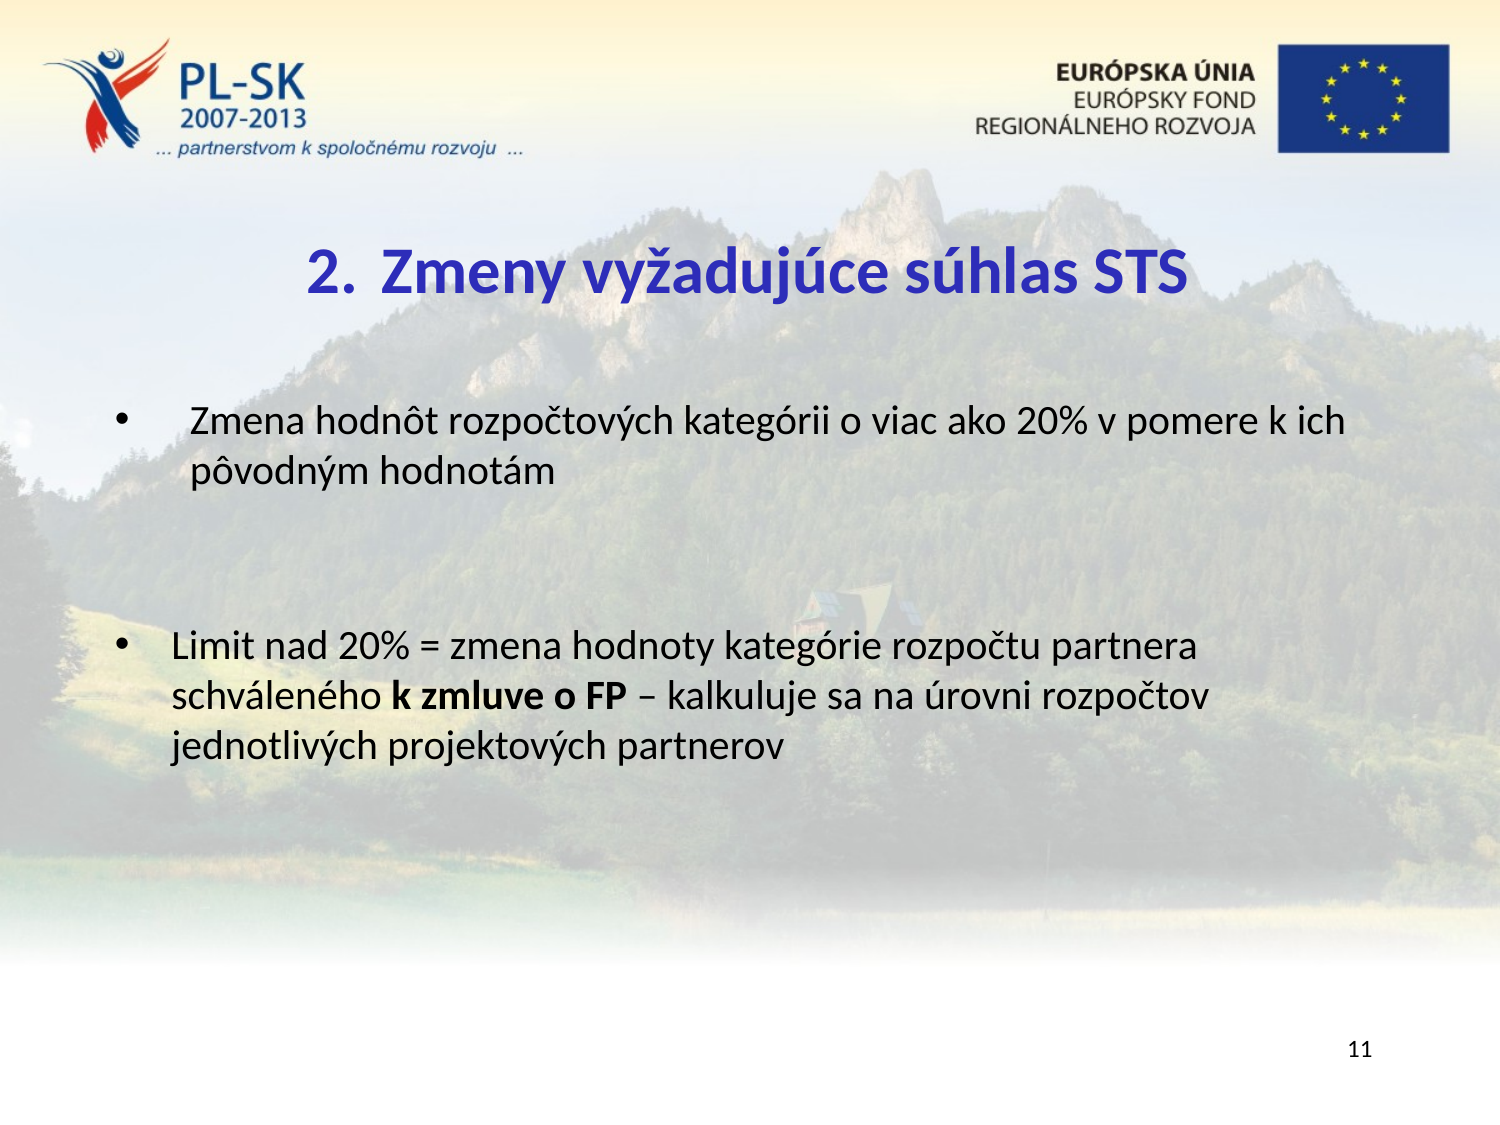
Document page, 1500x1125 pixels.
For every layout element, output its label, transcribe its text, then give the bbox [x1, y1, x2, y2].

picture [0, 0, 1500, 1013]
slide_number 11 [1074, 1024, 1388, 1101]
